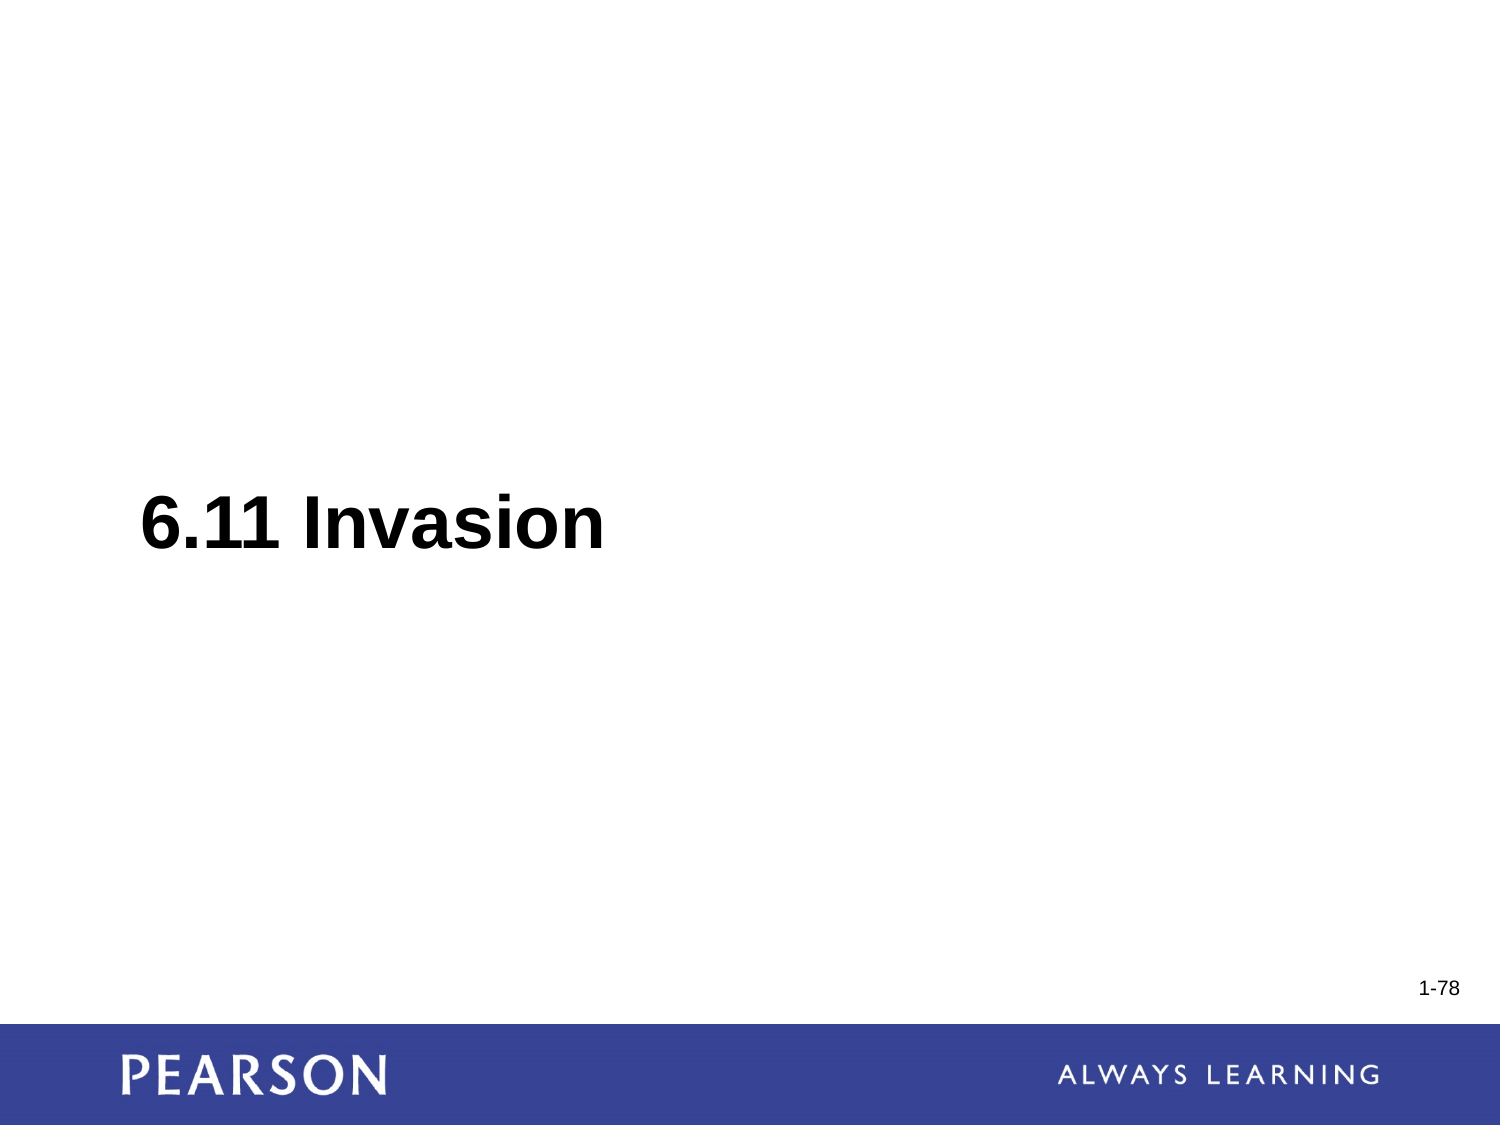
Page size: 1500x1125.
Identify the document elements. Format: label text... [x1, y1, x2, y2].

slide_number 1-78 [1162, 949, 1476, 1026]
picture [0, 1024, 1500, 1125]
title 6.11 Invasion [125, 24, 1400, 1013]
